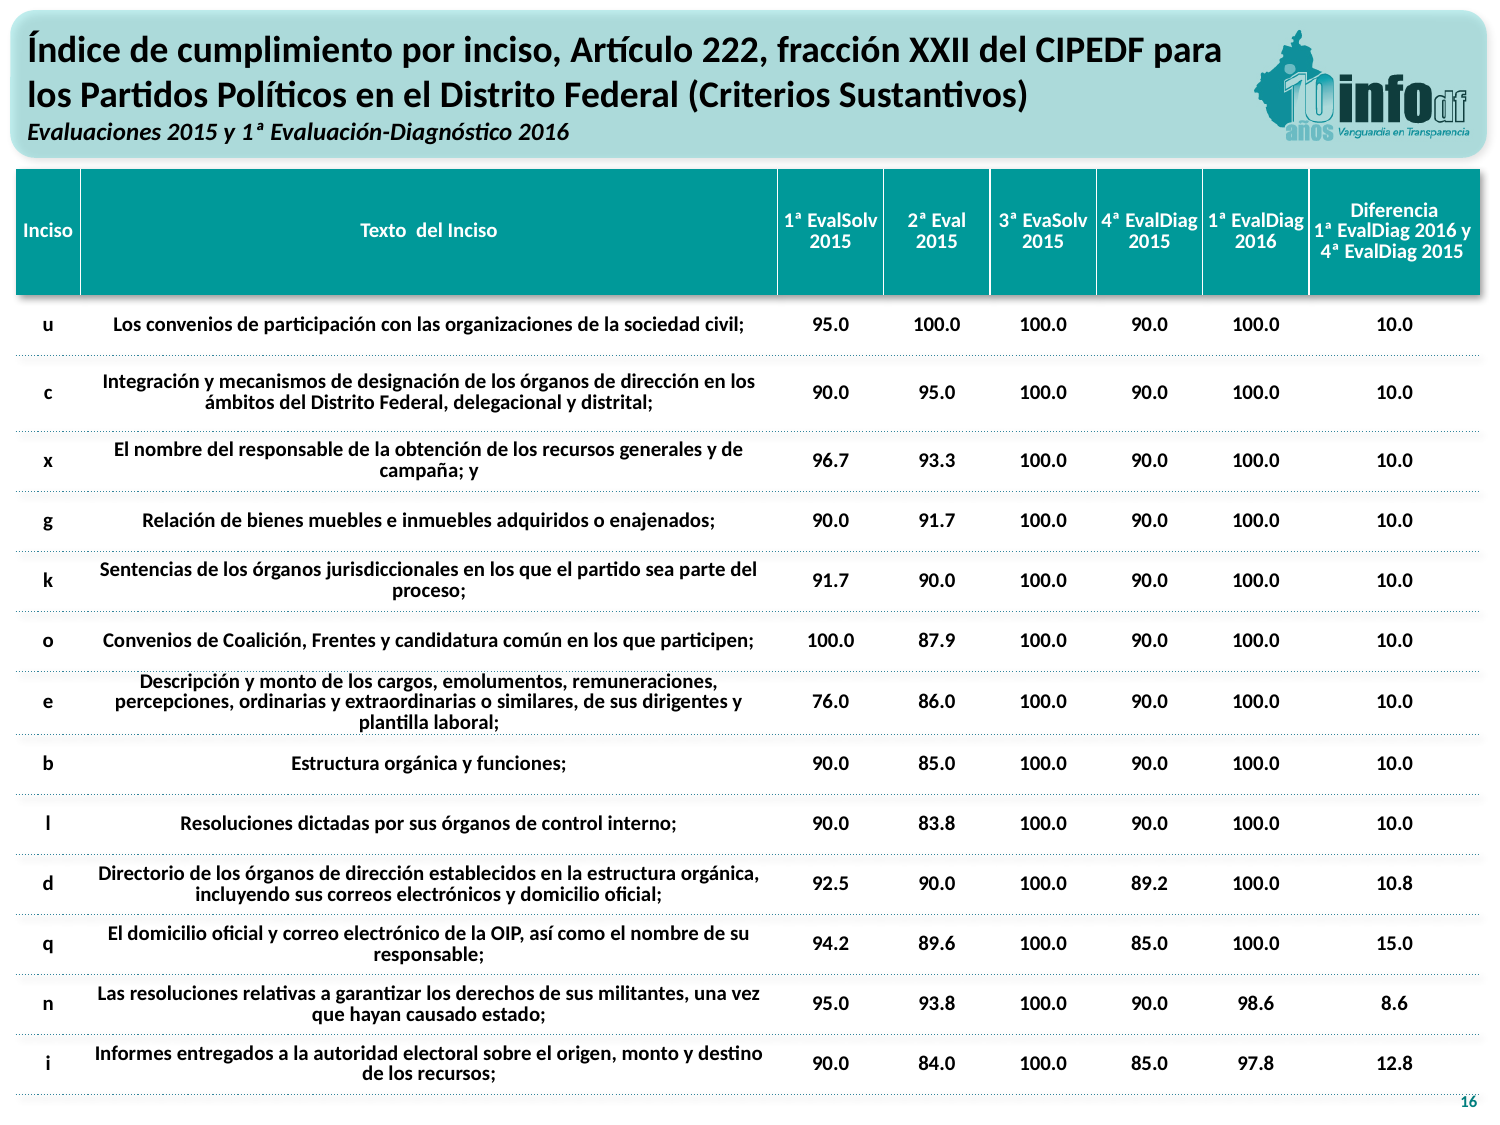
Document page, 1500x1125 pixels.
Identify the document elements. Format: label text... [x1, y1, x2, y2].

table_cell 90.0 [777, 1035, 884, 1095]
table_cell 100.0 [777, 611, 884, 671]
table_cell 100.0 [990, 915, 1096, 975]
table_cell 10.0 [1309, 295, 1480, 355]
table_cell Informes entregados a la autoridad electoral sobre el origen, monto y destino de los recursos; [81, 1035, 777, 1095]
table_cell 90.0 [1096, 975, 1203, 1035]
table_cell 87.9 [884, 611, 990, 671]
table_cell 91.7 [777, 551, 884, 611]
table_cell Integración y mecanismos de designación de los órganos de dirección en los ámbitos del Distrito Federal, delegacional y distrital; [81, 355, 777, 431]
table_cell 89.6 [884, 915, 990, 975]
table_cell 100.0 [1203, 551, 1309, 611]
table_cell 100.0 [1203, 915, 1309, 975]
table_cell 8.6 [1309, 975, 1480, 1035]
table_cell Relación de bienes muebles e inmuebles adquiridos o enajenados; [81, 491, 777, 551]
table_header 4ª EvalDiag 2015 [1097, 169, 1202, 295]
table_cell 100.0 [1203, 735, 1309, 795]
table_cell 94.2 [777, 915, 884, 975]
table_cell 90.0 [1096, 491, 1203, 551]
table_cell x [16, 431, 81, 491]
table_cell 100.0 [990, 671, 1096, 735]
table_cell 100.0 [1203, 491, 1309, 551]
table_cell 90.0 [1096, 355, 1203, 431]
table_cell c [16, 355, 81, 431]
table_cell n [16, 975, 81, 1035]
table_cell 10.0 [1309, 671, 1480, 735]
table_cell 97.8 [1203, 1035, 1309, 1095]
table_header 1ª EvalDiag 2016 [1203, 169, 1308, 295]
table_cell k [16, 551, 81, 611]
table_cell o [16, 611, 81, 671]
table_cell 10.0 [1309, 611, 1480, 671]
table_cell 90.0 [1096, 671, 1203, 735]
table_cell 92.5 [777, 855, 884, 915]
table_cell 100.0 [884, 295, 990, 355]
table_cell d [16, 855, 81, 915]
table_cell 100.0 [990, 491, 1096, 551]
table_cell 10.0 [1309, 551, 1480, 611]
table_cell 90.0 [1096, 795, 1203, 855]
table_cell q [16, 915, 81, 975]
table_cell 100.0 [1203, 855, 1309, 915]
table_header 1ª EvalSolv 2015 [778, 169, 883, 295]
table_cell 89.2 [1096, 855, 1203, 915]
table_cell 90.0 [884, 855, 990, 915]
table_cell Estructura orgánica y funciones; [81, 735, 777, 795]
table_cell El domicilio oficial y correo electrónico de la OIP, así como el nombre de su responsable; [81, 915, 777, 975]
table_cell Sentencias de los órganos jurisdiccionales en los que el partido sea parte del proceso; [81, 551, 777, 611]
table_cell 90.0 [1096, 295, 1203, 355]
table_cell 100.0 [1203, 795, 1309, 855]
table_cell Directorio de los órganos de dirección establecidos en la estructura orgánica, incluyendo sus correos electrónicos y domicilio oficial; [81, 855, 777, 915]
table_cell 83.8 [884, 795, 990, 855]
table_cell 91.7 [884, 491, 990, 551]
table_cell Convenios de Coalición, Frentes y candidatura común en los que participen; [81, 611, 777, 671]
table_cell 93.3 [884, 431, 990, 491]
table_cell 85.0 [1096, 1035, 1203, 1095]
table_cell 90.0 [777, 491, 884, 551]
table_cell 100.0 [990, 431, 1096, 491]
table_cell 85.0 [884, 735, 990, 795]
table_cell 100.0 [1203, 671, 1309, 735]
table_cell 100.0 [990, 975, 1096, 1035]
table_cell 100.0 [1203, 431, 1309, 491]
table_cell 76.0 [777, 671, 884, 735]
table_cell 100.0 [990, 855, 1096, 915]
table_cell 100.0 [1203, 355, 1309, 431]
table_cell 90.0 [1096, 735, 1203, 795]
table_cell 10.0 [1309, 735, 1480, 795]
table_cell g [16, 491, 81, 551]
table_cell 10.0 [1309, 355, 1480, 431]
table_cell i [16, 1035, 81, 1095]
table_cell 84.0 [884, 1035, 990, 1095]
table_cell l [16, 795, 81, 855]
table_cell 95.0 [884, 355, 990, 431]
table_header Texto del Inciso [81, 169, 777, 295]
table_cell Descripción y monto de los cargos, emolumentos, remuneraciones, percepciones, ordinarias y extraordinarias o similares, de sus dirigentes y plantilla laboral; [81, 671, 777, 735]
table_cell 90.0 [777, 795, 884, 855]
table_cell 90.0 [777, 355, 884, 431]
table_cell Los convenios de participación con las organizaciones de la sociedad civil; [81, 295, 777, 355]
table_cell 95.0 [777, 975, 884, 1035]
table_cell 100.0 [990, 735, 1096, 795]
table_cell 90.0 [1096, 611, 1203, 671]
table_cell 10.8 [1309, 855, 1480, 915]
text_box Índice de cumplimiento por inciso, Artículo 222, fracción XXII del CIPEDF para los Partidos Políticos en el Distrito Federal (Criterios Sustantivos) Evaluaciones 2015 y 1ª Evaluación-Diagnóstico 2016 [12, 13, 1253, 156]
table_cell 15.0 [1309, 915, 1480, 975]
table_cell El nombre del responsable de la obtención de los recursos generales y de campaña; y [81, 431, 777, 491]
table_cell 98.6 [1203, 975, 1309, 1035]
table_cell 90.0 [777, 735, 884, 795]
table_cell 93.8 [884, 975, 990, 1035]
table_cell 100.0 [1203, 611, 1309, 671]
picture [1253, 23, 1474, 148]
table_header Diferencia 1ª EvalDiag 2016 y 4ª EvalDiag 2015 [1310, 169, 1480, 295]
table_cell 100.0 [990, 551, 1096, 611]
table_header 3ª EvaSolv 2015 [991, 169, 1096, 295]
table_cell 95.0 [777, 295, 884, 355]
table_cell 100.0 [990, 1035, 1096, 1095]
table_cell 100.0 [1203, 295, 1309, 355]
table_cell 10.0 [1309, 431, 1480, 491]
table_cell u [16, 295, 81, 355]
table_cell 90.0 [884, 551, 990, 611]
table_header 2ª Eval 2015 [884, 169, 989, 295]
table_cell 100.0 [990, 795, 1096, 855]
table_cell Las resoluciones relativas a garantizar los derechos de sus militantes, una vez que hayan causado estado; [81, 975, 777, 1035]
table_cell b [16, 735, 81, 795]
table_cell 10.0 [1309, 795, 1480, 855]
table_cell 96.7 [777, 431, 884, 491]
table_cell 100.0 [990, 355, 1096, 431]
table_cell e [16, 671, 81, 735]
table_cell 12.8 [1309, 1035, 1480, 1095]
slide_number 16 [1432, 1058, 1493, 1119]
table_cell 86.0 [884, 671, 990, 735]
table_cell 100.0 [990, 611, 1096, 671]
table_cell 85.0 [1096, 915, 1203, 975]
table_header Inciso [16, 169, 80, 295]
table_cell 90.0 [1096, 431, 1203, 491]
table_cell 10.0 [1309, 491, 1480, 551]
table_cell Resoluciones dictadas por sus órganos de control interno; [81, 795, 777, 855]
table_cell 100.0 [990, 295, 1096, 355]
table_cell 90.0 [1096, 551, 1203, 611]
